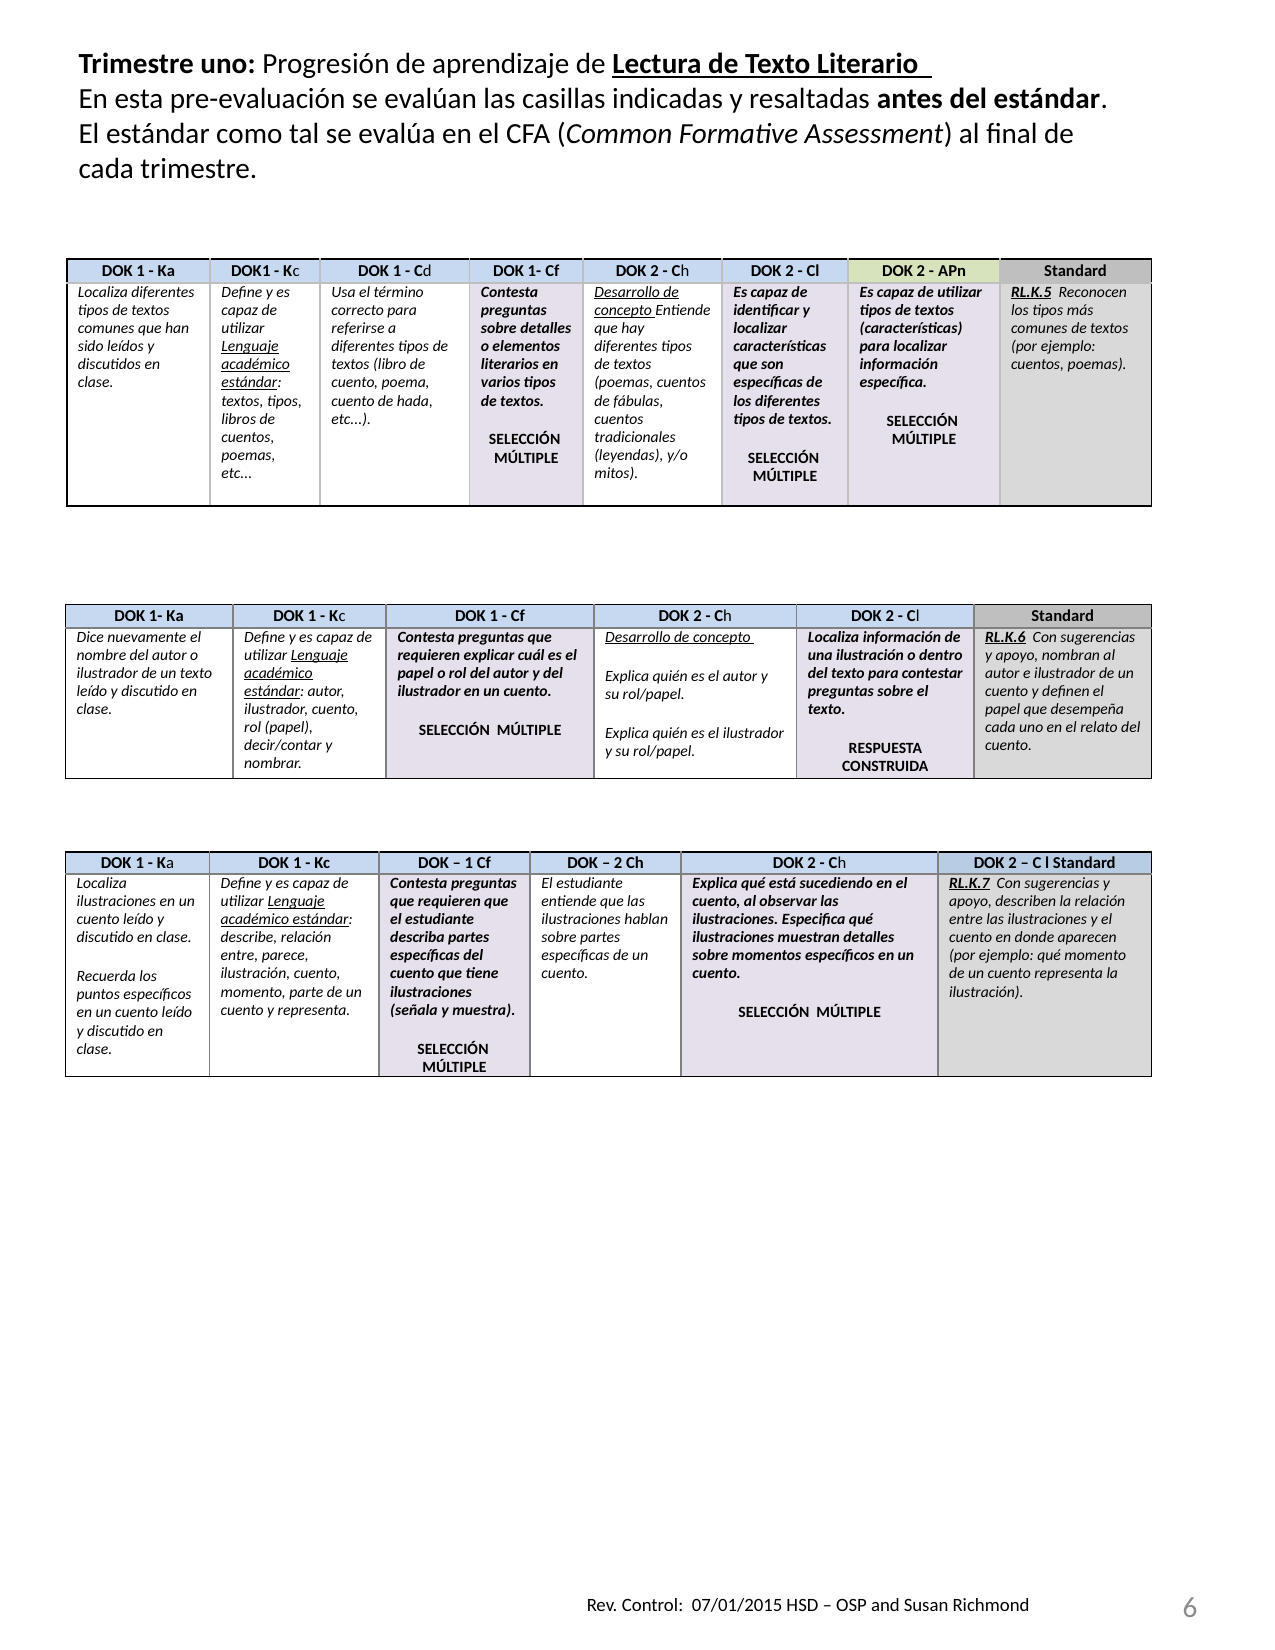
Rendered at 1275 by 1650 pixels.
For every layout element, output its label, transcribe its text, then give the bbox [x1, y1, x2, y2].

table_cell Define y es capaz de utilizar Lenguaje académico estándar: textos, tipos, libros de cuentos, poemas, etc... [211, 284, 319, 505]
table_cell RL.K.5 Reconocen los tipos más comunes de textos (por ejemplo: cuentos, poemas). [1001, 284, 1151, 505]
table_cell Dice nuevamente el nombre del autor o ilustrador de un texto leído y discutido en clase. [66, 629, 232, 778]
table_header DOK 2 - Cl [723, 260, 847, 282]
table_cell Contesta preguntas sobre detalles o elementos literarios en varios tipos de textos. SELECCIÓN MÚLTIPLE [470, 284, 582, 505]
table_cell Desarrollo de concepto Explica quién es el autor y su rol/papel. Explica quién es el ilustrador y su rol/papel. [595, 629, 796, 778]
table_cell Explica qué está sucediendo en el cuento, al observar las ilustraciones. Especifica qué ilustraciones muestran detalles sobre momentos específicos en un cuento. SELECCIÓN MÚLTIPLE [682, 875, 937, 1076]
table_header DOK 2 - Ch [584, 260, 721, 282]
slide_number 6 [1075, 1562, 1214, 1650]
table_header DOK 2 - Ch [595, 605, 796, 627]
table_header DOK 1 - Ka [66, 853, 209, 873]
table_cell Contesta preguntas que requieren que el estudiante describa partes específicas del cuento que tiene ilustraciones (señala y muestra). SELECCIÓN MÚLTIPLE [380, 875, 529, 1076]
table_header DOK 2 – C l Standard [939, 853, 1151, 873]
table_header DOK 1- Ka [66, 605, 232, 627]
table_cell Es capaz de utilizar tipos de textos (características) para localizar información específica. SELECCIÓN MÚLTIPLE [849, 284, 999, 505]
table_header DOK 2 - APn [849, 260, 999, 282]
table_cell Define y es capaz de utilizar Lenguaje académico estándar: describe, relación entre, parece, ilustración, cuento, momento, parte de un cuento y representa. [210, 875, 378, 1076]
table_header DOK 2 - Cl [797, 605, 973, 627]
table_cell Desarrollo de concepto Entiende que hay diferentes tipos de textos (poemas, cuentos de fábulas, cuentos tradicionales (leyendas), y/o mitos). [584, 284, 721, 505]
table_header DOK – 2 Ch [531, 853, 680, 873]
table_header DOK 1 - Cf [387, 605, 593, 627]
table_cell Contesta preguntas que requieren explicar cuál es el papel o rol del autor y del ilustrador en un cuento. SELECCIÓN MÚLTIPLE [387, 629, 593, 778]
table_cell RL.K.7 Con sugerencias y apoyo, describen la relación entre las ilustraciones y el cuento en donde aparecen (por ejemplo: qué momento de un cuento representa la ilustración). [939, 875, 1151, 1076]
table_cell Usa el término correcto para referirse a diferentes tipos de textos (libro de cuento, poema, cuento de hada, etc...). [321, 284, 469, 505]
table_cell RL.K.6 Con sugerencias y apoyo, nombran al autor e ilustrador de un cuento y definen el papel que desempeña cada uno en el relato del cuento. [975, 629, 1151, 778]
text_box Trimestre uno: Progresión de aprendizaje de Lectura de Texto Literario En esta pre-evaluación se evalúan las casillas indicadas y resaltadas antes del estándar. El estándar como tal se evalúa en el CFA (Common Formative Assessment) al final de cada trimestre. [63, 37, 1150, 192]
table_header DOK 1 - Ka [68, 260, 209, 282]
table_header DOK 1- Cf [470, 260, 582, 282]
table_cell Es capaz de identificar y localizar características que son específicas de los diferentes tipos de textos. SELECCIÓN MÚLTIPLE [723, 284, 847, 505]
table_cell Localiza información de una ilustración o dentro del texto para contestar preguntas sobre el texto. RESPUESTA CONSTRUIDA [797, 629, 973, 778]
table_header DOK – 1 Cf [380, 853, 529, 873]
table_header DOK 1 - Kc [234, 605, 385, 627]
table_cell El estudiante entiende que las ilustraciones hablan sobre partes específicas de un cuento. [531, 875, 680, 1076]
table_header DOK 1 - Kc [210, 853, 378, 873]
table_header DOK 1 - Cd [321, 260, 469, 282]
table_header DOK1 - Kc [211, 260, 319, 282]
table_header DOK 2 - Ch [682, 853, 937, 873]
table_cell Localiza ilustraciones en un cuento leído y discutido en clase. Recuerda los puntos específicos en un cuento leído y discutido en clase. [66, 875, 209, 1076]
table_header Standard [975, 605, 1151, 627]
table_cell Define y es capaz de utilizar Lenguaje académico estándar: autor, ilustrador, cuento, rol (papel), decir/contar y nombrar. [234, 629, 385, 778]
table_header Standard [1001, 260, 1151, 282]
table_cell Localiza diferentes tipos de textos comunes que han sido leídos y discutidos en clase. [68, 284, 209, 505]
